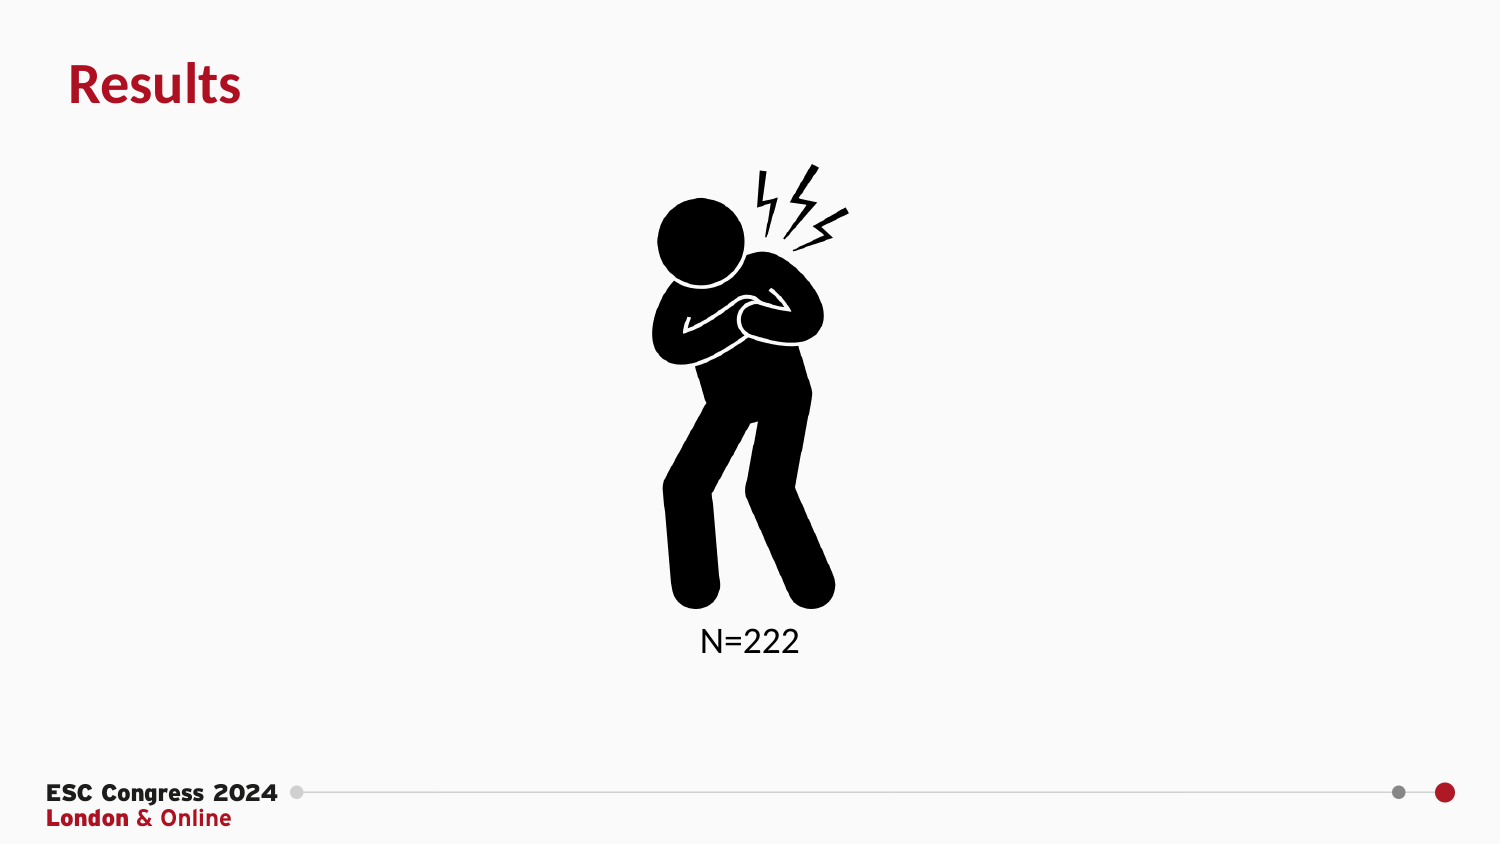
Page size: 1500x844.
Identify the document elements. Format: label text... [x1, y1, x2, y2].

text_box N=222 [671, 616, 829, 669]
list Results [53, 55, 1306, 127]
picture [0, 0, 1500, 844]
